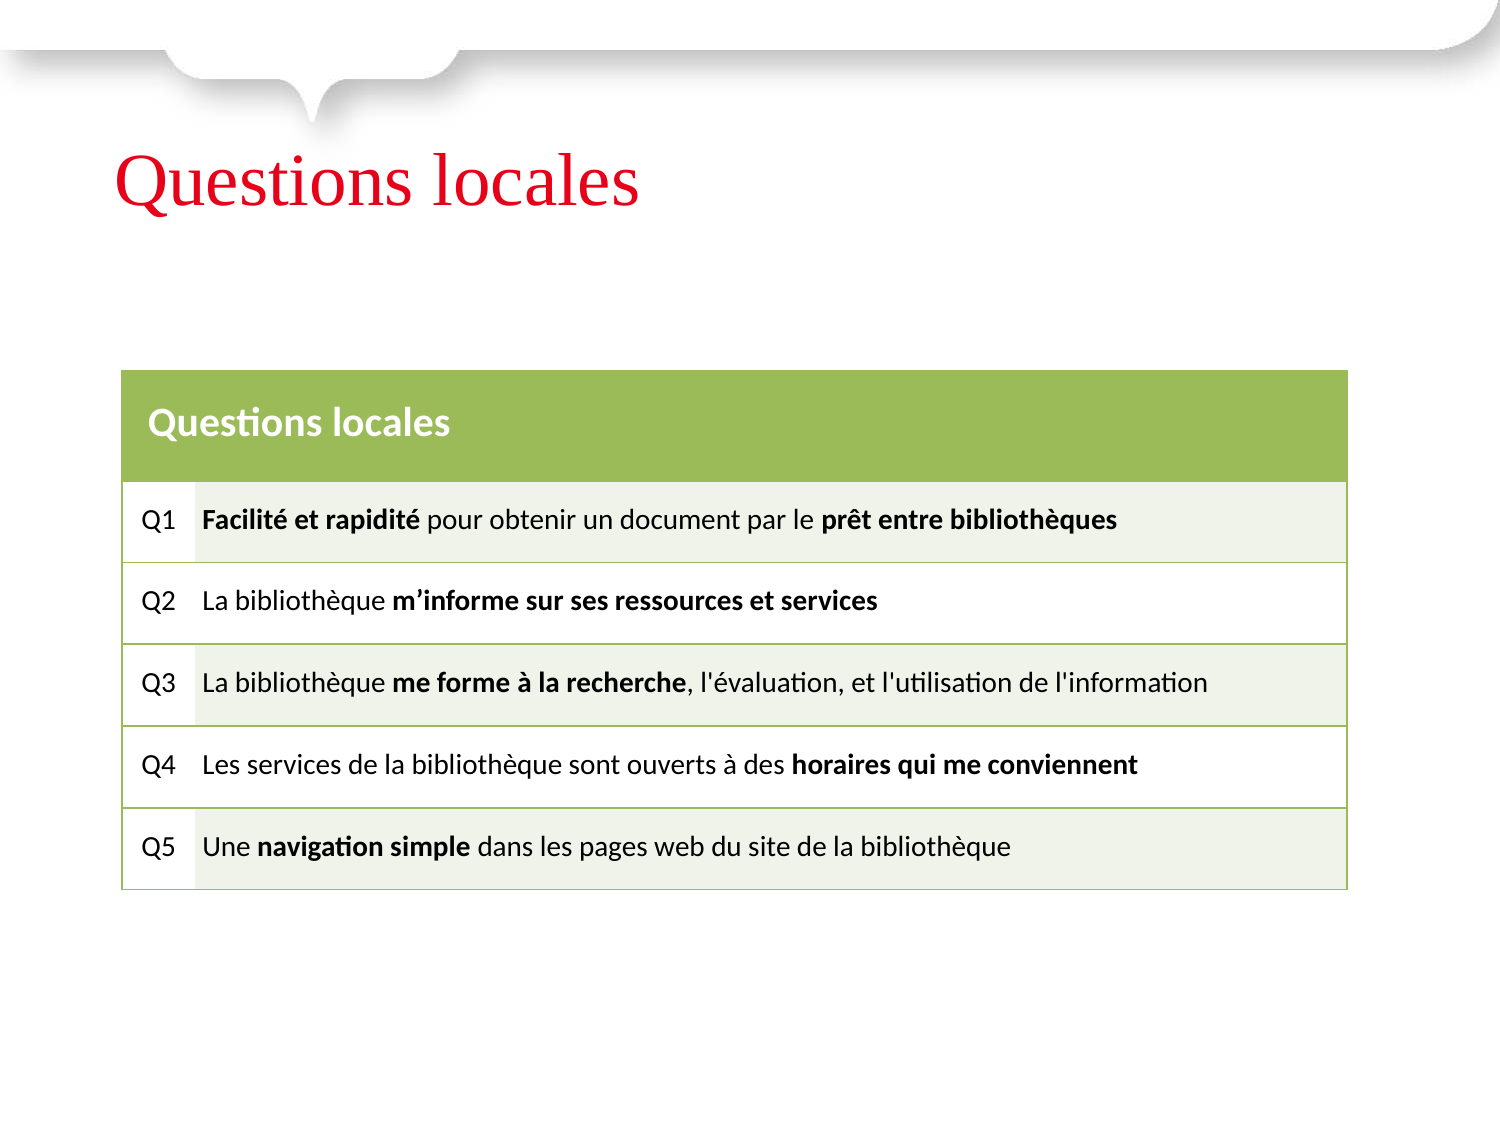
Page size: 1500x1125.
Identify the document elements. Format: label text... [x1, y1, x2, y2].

table_cell Q3 [123, 645, 195, 725]
picture [0, 0, 1500, 1125]
table_cell Les services de la bibliothèque sont ouverts à des horaires qui me conviennent [195, 727, 1346, 807]
table_cell Q2 [123, 563, 195, 643]
table_cell Une navigation simple dans les pages web du site de la bibliothèque [195, 809, 1346, 889]
table_cell Q5 [123, 809, 195, 889]
table_cell Q1 [123, 482, 195, 562]
table_cell Facilité et rapidité pour obtenir un document par le prêt entre bibliothèques [195, 482, 1346, 562]
table_header Questions locales [123, 372, 1346, 480]
table_cell La bibliothèque me forme à la recherche, l'évaluation, et l'utilisation de l'information [195, 645, 1346, 725]
table_cell La bibliothèque m’informe sur ses ressources et services [195, 563, 1346, 643]
table_cell Q4 [123, 727, 195, 807]
text_box Questions locales [99, 123, 1421, 265]
